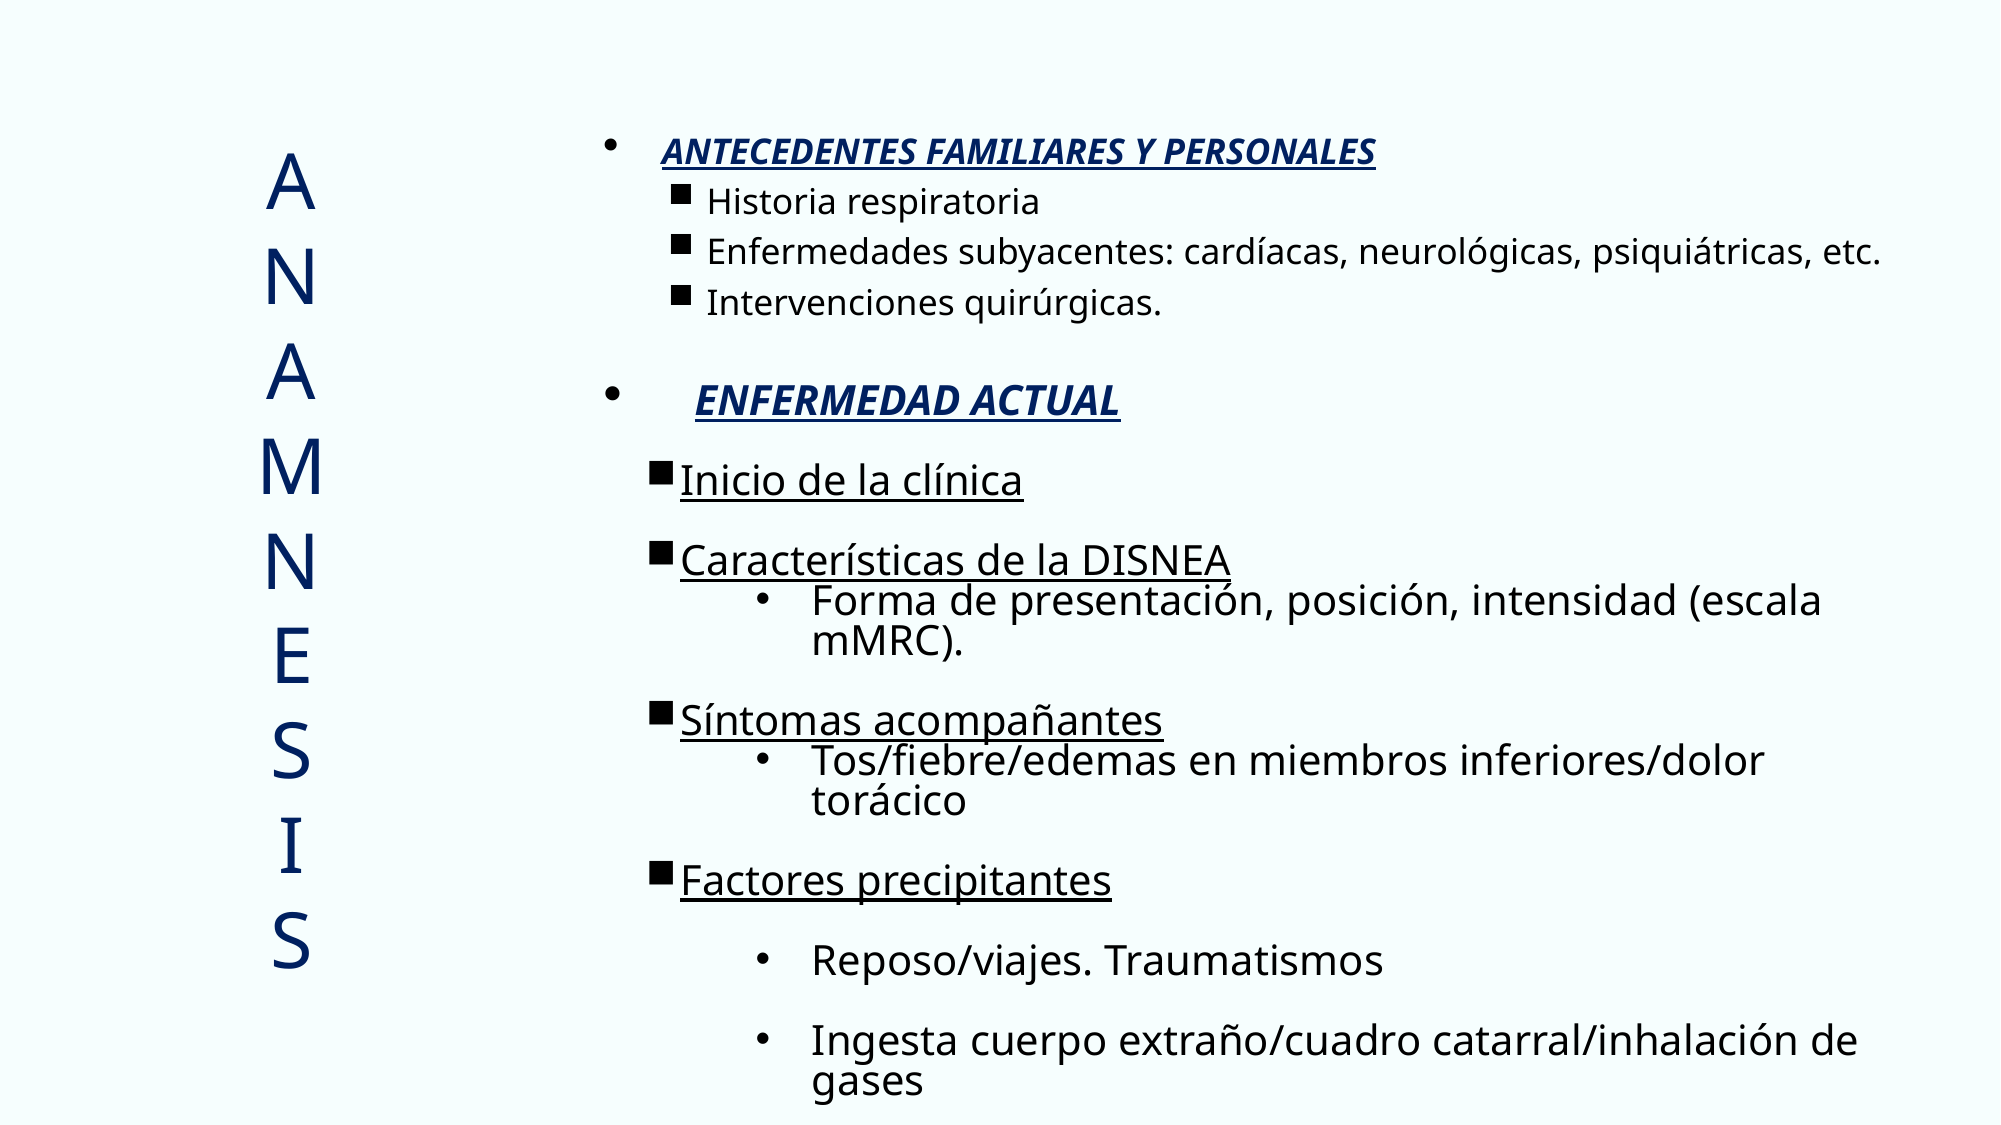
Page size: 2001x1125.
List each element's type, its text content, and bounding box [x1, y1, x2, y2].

text_box ENFERMEDAD ACTUAL Inicio de la clínica Características de la DISNEA Forma de presentación, posición, intensidad (escala mMRC). Síntomas acompañantes Tos/fiebre/edemas en miembros inferiores/dolor torácico Factores precipitantes Reposo/viajes. Traumatismos Ingesta cuerpo extraño/cuadro catarral/inhalación de gases Situación emocional especial [590, 376, 1923, 947]
text_box A N A M N E S I S [228, 122, 355, 1086]
text_box ANTECEDENTES FAMILIARES Y PERSONALES Historia respiratoria Enfermedades subyacentes: cardíacas, neurológicas, psiquiátricas, etc. Intervenciones quirúrgicas. [570, 122, 1903, 376]
